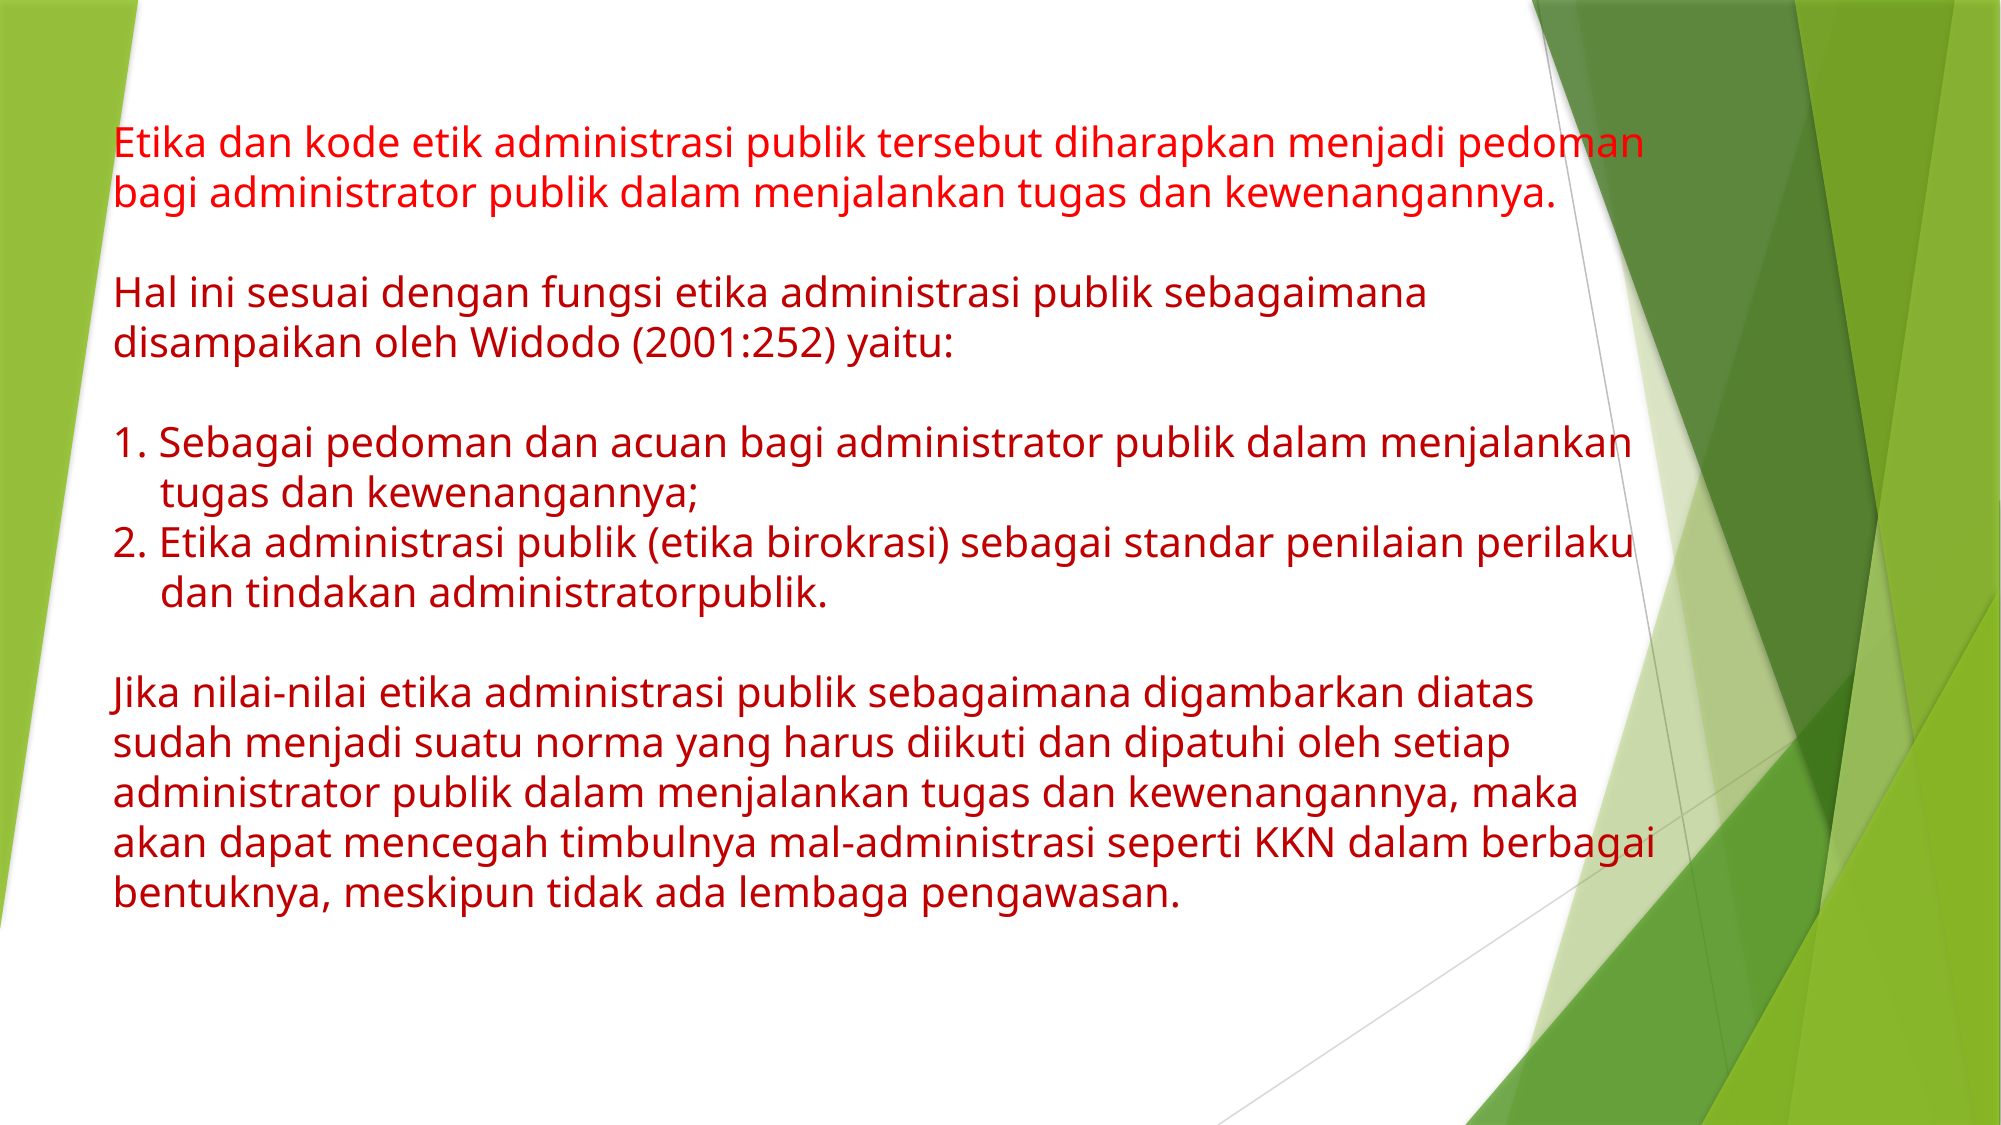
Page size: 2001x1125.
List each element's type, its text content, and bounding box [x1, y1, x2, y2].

title Etika dan kode etik administrasi publik tersebut diharapkan menjadi pedoman bagi administrator publik dalam menjalankan tugas dan kewenangannya. Hal ini sesuai dengan fungsi etika administrasi publik sebagaimana disampaikan oleh Widodo (2001:252) yaitu: 1. Sebagai pedoman dan acuan bagi administrator publik dalam menjalankan tugas dan kewenangannya; 2. Etika administrasi publik (etika birokrasi) sebagai standar penilaian perilaku dan tindakan administratorpublik. Jika nilai-nilai etika administrasi publik sebagaimana digambarkan diatas sudah menjadi suatu norma yang harus diikuti dan dipatuhi oleh setiap administrator publik dalam menjalankan tugas dan kewenangannya, maka akan dapat mencegah timbulnya mal-administrasi seperti KKN dalam berbagai bentuknya, meskipun tidak ada lembaga pengawasan. [97, 107, 1677, 1094]
